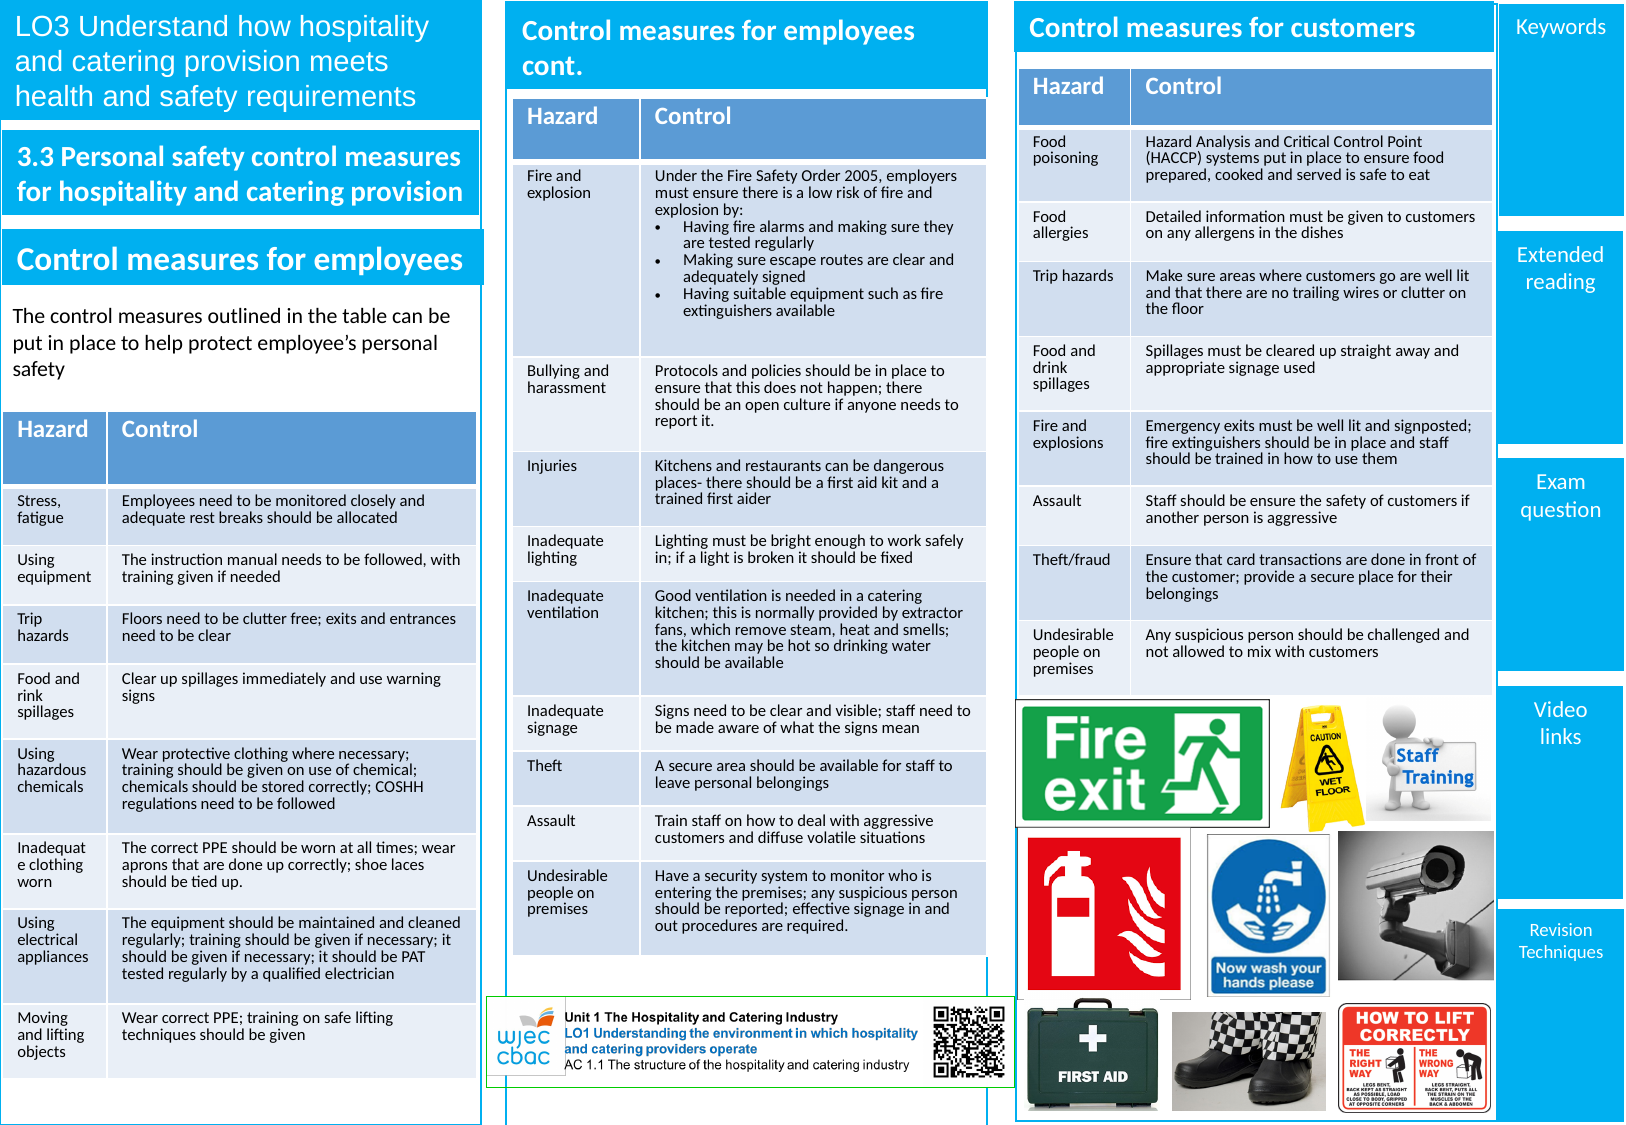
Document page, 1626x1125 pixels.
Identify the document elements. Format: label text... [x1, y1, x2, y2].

table_header Hazard [1019, 69, 1130, 125]
table_cell Trip hazards [3, 606, 106, 663]
table_cell Floors need to be clutter free; exits and entrances need to be clear [108, 606, 476, 663]
table_cell Fire and explosion [513, 165, 639, 356]
table_cell Food and rink spillages [3, 665, 106, 738]
table_cell Undesirable people on premises [1019, 621, 1130, 695]
table_cell Assault [513, 807, 639, 860]
table_header Control [641, 99, 986, 159]
table_cell Inadequate clothing worn [3, 835, 106, 908]
table_cell Assault [1019, 487, 1130, 545]
table_cell Spillages must be cleared up straight away and appropriate signage used [1131, 337, 1492, 410]
picture [1338, 1003, 1491, 1113]
table_header Hazard [513, 99, 639, 159]
table_cell Lighting must be bright enough to work safely in; if a light is broken it should be fixed [641, 527, 986, 581]
text_box [0, 120, 482, 1125]
table_cell Using hazardous chemicals [3, 740, 106, 833]
table_cell Food and drink spillages [1019, 337, 1130, 410]
table_cell Bullying and harassment [513, 358, 639, 451]
text_box Exam question [1498, 458, 1624, 671]
text_box Revision Techniques [1498, 909, 1624, 1122]
text_box [505, 1, 988, 996]
table_cell Hazard Analysis and Critical Control Point (HACCP) systems put in place to ensure food prepared, cooked and served is safe to eat [1131, 130, 1492, 201]
table_cell Using equipment [3, 546, 106, 604]
table_header Hazard [3, 412, 106, 484]
table_cell Inadequate lighting [513, 527, 639, 581]
picture [1015, 697, 1494, 1111]
table_cell Stress, fatigue [3, 489, 106, 545]
text_box Keywords [1499, 4, 1624, 216]
table_cell Have a security system to monitor who is entering the premises; any suspicious person should be reported; effective signage in and out procedures are required. [641, 862, 986, 955]
table_cell Any suspicious person should be challenged and not allowed to mix with customers [1131, 621, 1492, 695]
table_header Control [1131, 69, 1492, 125]
table_cell Under the Fire Safety Order 2005, employers must ensure there is a low risk of fire and explosion by: Having fire alarms and making sure they are tested regularly Making sure escape routes are clear and adequately signed Having suitable equipment such as fire extinguishers available [641, 165, 986, 356]
table_cell Theft [513, 752, 639, 805]
table_cell Trip hazards [1019, 262, 1130, 336]
table_cell Make sure areas where customers go are well lit and that there are no trailing wires or clutter on the floor [1131, 262, 1492, 336]
text_box [1015, 3, 1498, 1122]
table_cell A secure area should be available for staff to leave personal belongings [641, 752, 986, 805]
text_box The control measures outlined in the table can be put in place to help protect employee’s personal safety [0, 294, 479, 389]
text_box [505, 1088, 988, 1125]
table_cell Theft/fraud [1019, 546, 1130, 620]
table_header Control [108, 412, 476, 484]
table_cell Good ventilation is needed in a catering kitchen; this is normally provided by extractor fans, which remove steam, heat and smells; the kitchen may be hot so drinking water should be available [641, 582, 986, 695]
table_cell The instruction manual needs to be followed, with training given if needed [108, 546, 476, 604]
text_box Control measures for employees [2, 229, 484, 285]
table_cell Food allergies [1019, 203, 1130, 261]
table_cell Protocols and policies should be in place to ensure that this does not happen; there should be an open culture if anyone needs to report it. [641, 358, 986, 451]
table_cell Employees need to be monitored closely and adequate rest breaks should be allocated [108, 489, 476, 545]
text_box Video links [1498, 686, 1623, 899]
table_cell Inadequate ventilation [513, 582, 639, 695]
table_cell Staff should be ensure the safety of customers if another person is aggressive [1131, 487, 1492, 545]
table_cell Ensure that card transactions are done in front of the customer; provide a secure place for their belongings [1131, 546, 1492, 620]
text_box Extended reading [1498, 231, 1623, 444]
table_cell Undesirable people on premises [513, 862, 639, 955]
table_cell Injuries [513, 452, 639, 526]
table_cell Moving and lifting objects [3, 1005, 106, 1078]
table_cell Wear correct PPE; training on safe lifting techniques should be given [108, 1005, 476, 1078]
picture [486, 996, 1014, 1088]
table_cell Train staff on how to deal with aggressive customers and diffuse volatile situations [641, 807, 986, 860]
table_cell Emergency exits must be well lit and signposted; fire extinguishers should be in place and staff should be trained in how to use them [1131, 412, 1492, 485]
table_cell Kitchens and restaurants can be dangerous places- there should be a first aid kit and a trained first aider [641, 452, 986, 526]
table_cell Detailed information must be given to customers on any allergens in the dishes [1131, 203, 1492, 261]
picture [1172, 1012, 1326, 1111]
table_cell The equipment should be maintained and cleaned regularly; training should be given if necessary; it should be given if necessary; it should be PAT tested regularly by a qualified electrician [108, 910, 476, 1003]
table_cell The correct PPE should be worn at all times; wear aprons that are done up correctly; shoe laces should be tied up. [108, 835, 476, 908]
table_cell Clear up spillages immediately and use warning signs [108, 665, 476, 738]
table_cell Fire and explosions [1019, 412, 1130, 485]
table_cell Signs need to be clear and visible; staff need to be made aware of what the signs mean [641, 697, 986, 750]
text_box Control measures for employees cont. [507, 3, 988, 89]
table_cell Wear protective clothing where necessary; training should be given on use of chemical; chemicals should be stored correctly; COSHH regulations need to be followed [108, 740, 476, 833]
text_box Control measures for customers [1014, 1, 1494, 52]
table_cell Using electrical appliances [3, 910, 106, 1003]
text_box 3.3 Personal safety control measures for hospitality and catering provision [2, 130, 479, 215]
text_box LO3 Understand how hospitality and catering provision meets health and safety requirements [0, 0, 482, 120]
table_cell Food poisoning [1019, 130, 1130, 201]
table_cell Inadequate signage [513, 697, 639, 750]
